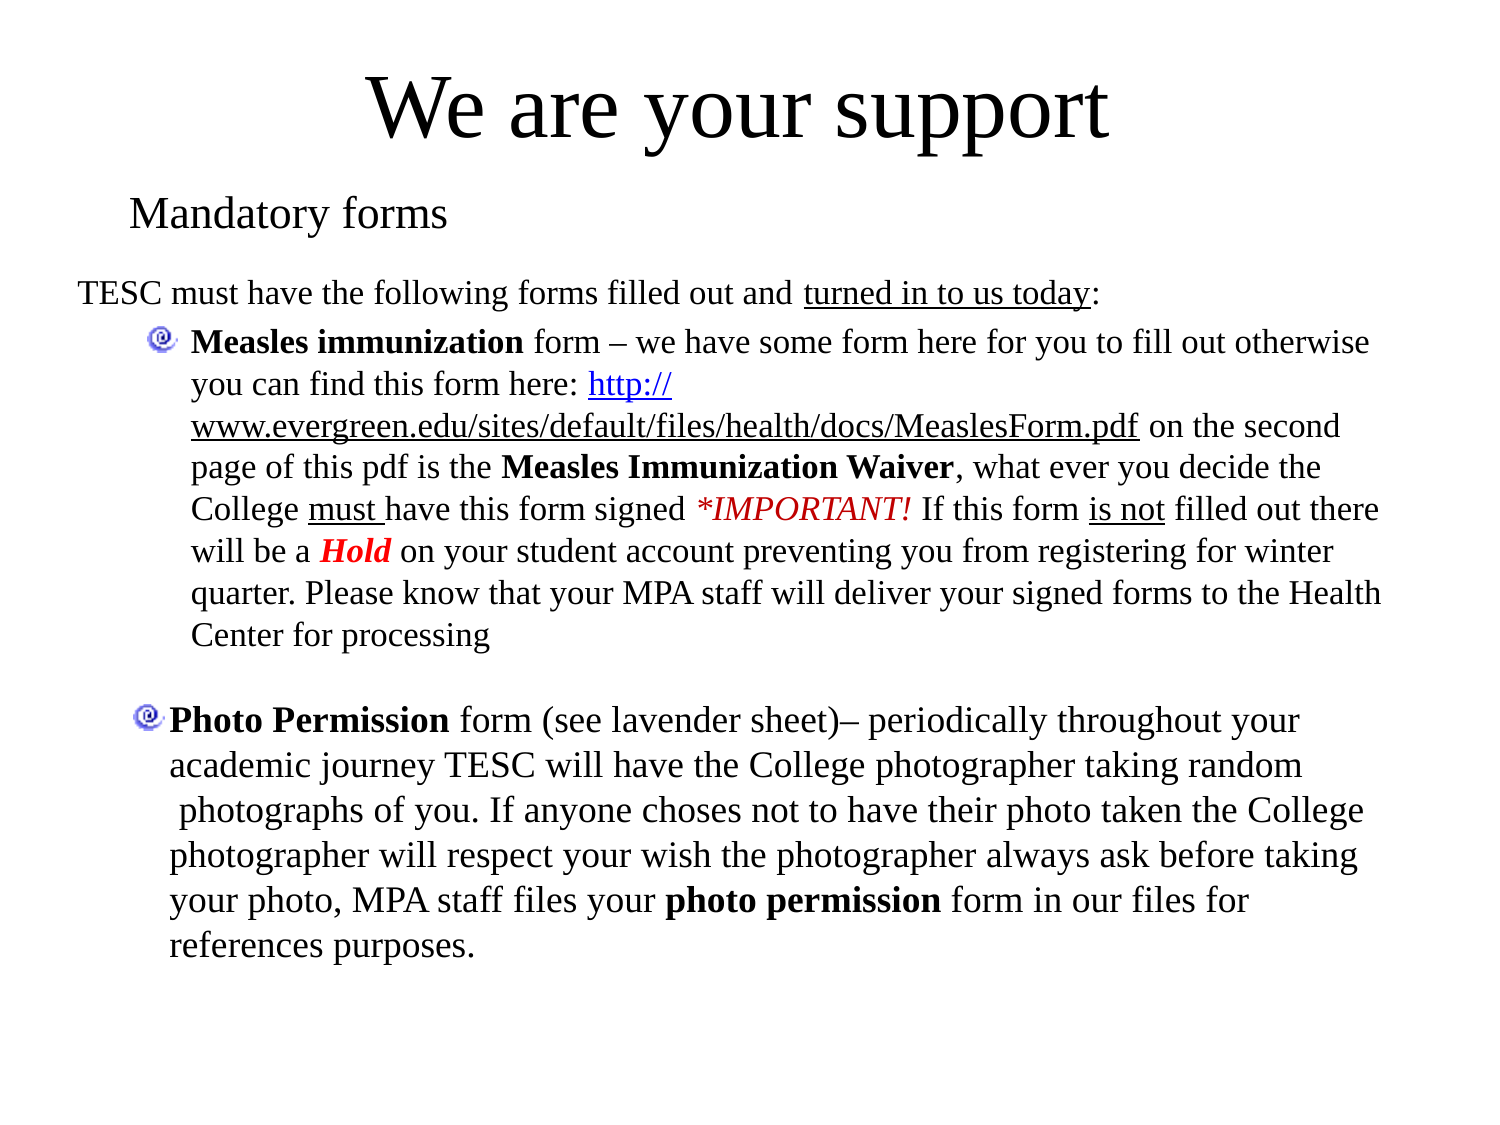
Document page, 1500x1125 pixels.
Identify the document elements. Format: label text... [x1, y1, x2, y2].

picture [147, 326, 178, 353]
list TESC must have the following forms filled out and turned in to us today: Measles immunization form – we have some form here for you to fill out otherwise you can find this form here: http://www.evergreen.edu/sites/default/files/health/docs/MeaslesForm.pdf on the second page of this pdf is the Measles Immunization Waiver, what ever you decide the College must have this form signed *IMPORTANT! If this form is not filled out there will be a Hold on your student account preventing you from registering for winter quarter. Please know that your MPA staff will deliver your signed forms to the Health Center for processing [62, 262, 1413, 663]
picture [133, 704, 165, 731]
title We are your support [348, 0, 1152, 203]
text_box Photo Permission form (see lavender sheet)– periodically throughout your academic journey TESC will have the College photographer taking random photographs of you. If anyone choses not to have their photo taken the College photographer will respect your wish the photographer always ask before taking your photo, MPA staff files your photo permission form in our files for references purposes. [79, 687, 1391, 973]
text_box Mandatory forms [114, 174, 464, 245]
